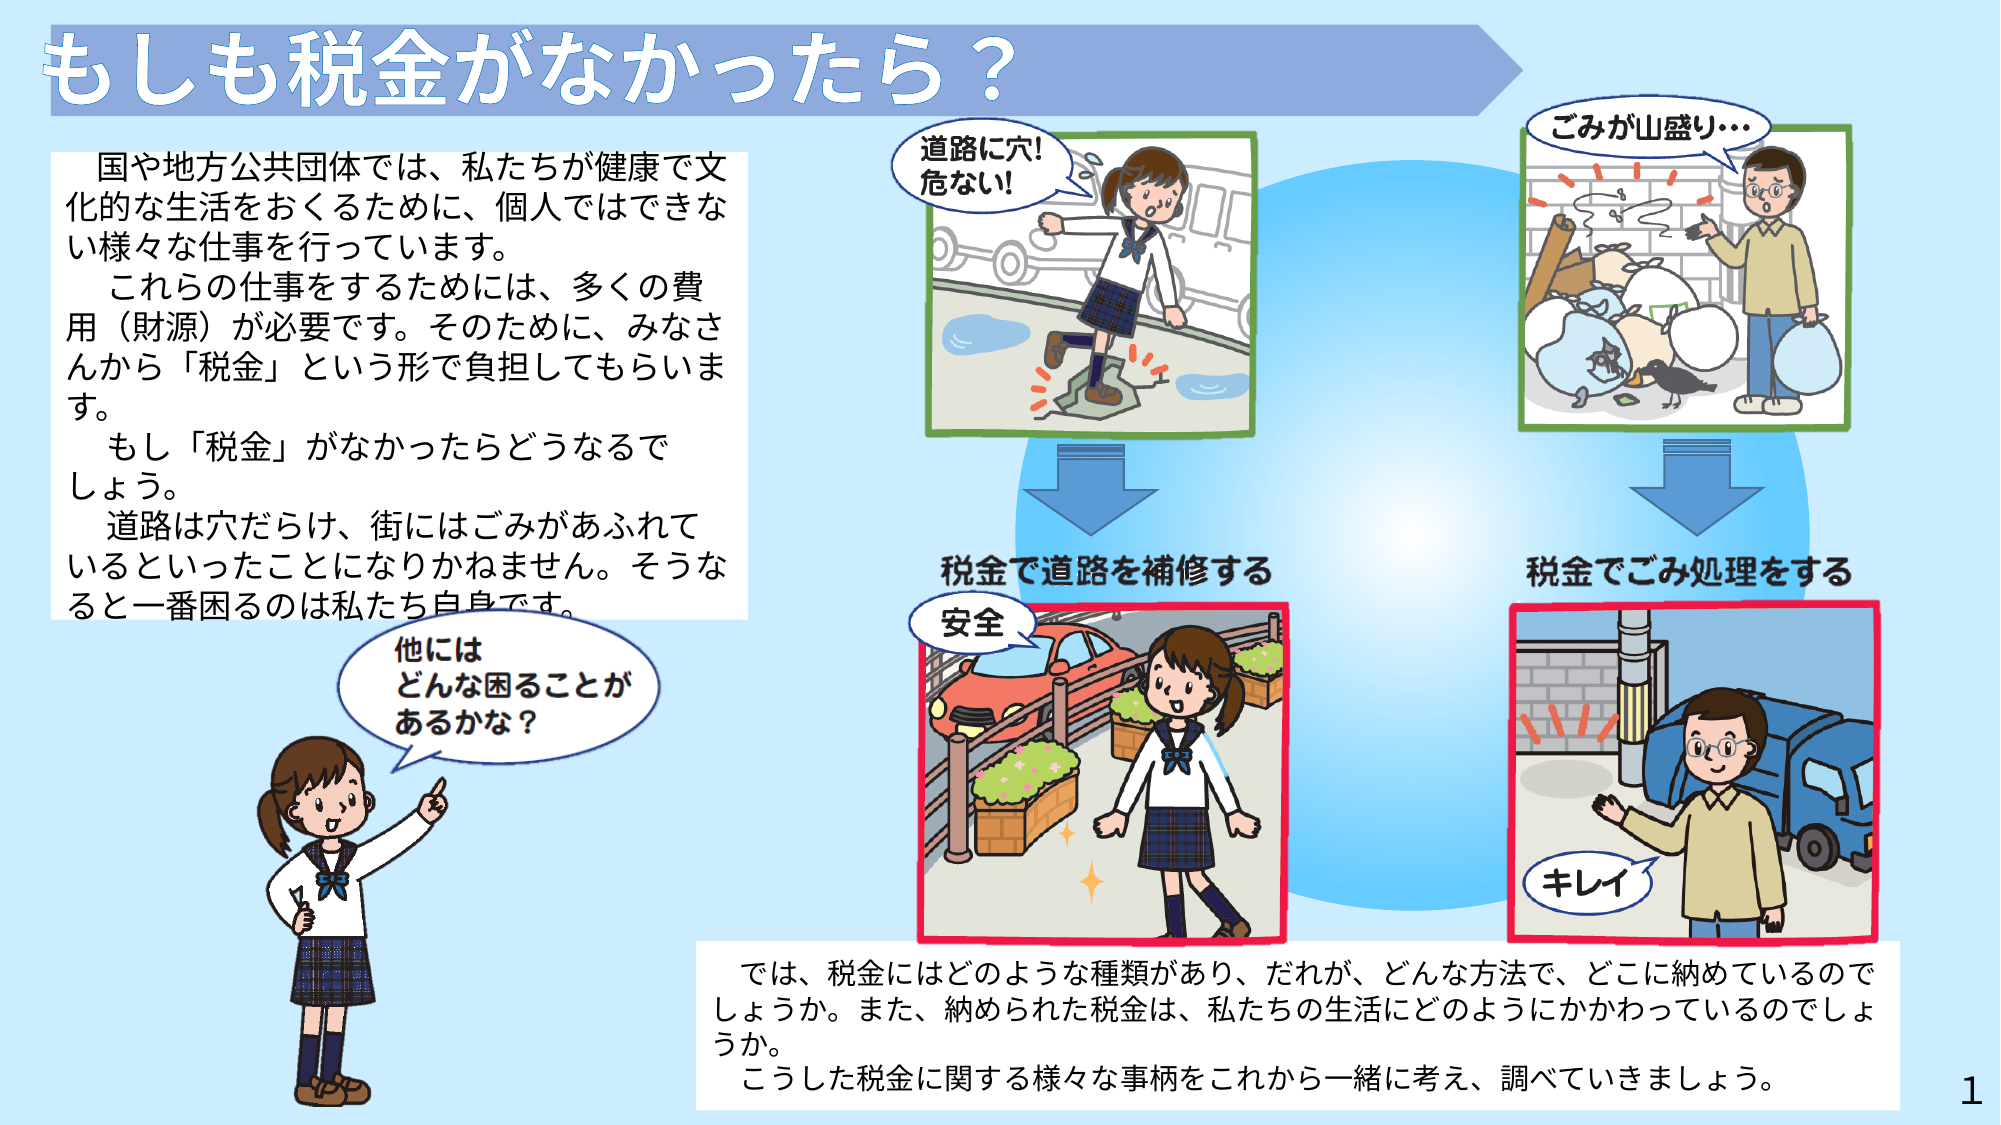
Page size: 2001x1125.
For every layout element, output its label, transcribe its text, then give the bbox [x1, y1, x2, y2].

text_box [1628, 454, 1766, 537]
text_box [1014, 227, 1811, 912]
picture [1509, 91, 1863, 435]
picture [1500, 547, 1894, 953]
text_box [1021, 444, 1160, 537]
picture [243, 605, 670, 1118]
picture [903, 547, 1305, 953]
text_box １ [1938, 1059, 2000, 1120]
text_box [1663, 439, 1731, 444]
text_box では、税金にはどのような種類があり、だれが、どんな方法で、どこに納めているのでしょうか。また、納められた税金は、私たちの生活にどのようにかかわっているのでしょうか。 こうした税金に関する様々な事柄をこれから一緒に考え、調べていきましょう。 [695, 940, 1901, 1111]
text_box 国や地方公共団体では、私たちが健康で文化的な生活をおくるために、個人ではできない様々な仕事を行っています。 これらの仕事をするためには、多くの費用（財源）が必要です。そのために、みなさんから「税金」という形で負担してもらいます。 もし「税金」がなかったらどうなるでしょう。 道路は穴だらけ、街にはごみがあふれているといったことになりかねません。そうなると一番困るのは私たち自身です。 [50, 227, 749, 621]
picture [884, 115, 1264, 443]
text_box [0, 9, 1524, 227]
text_box [1663, 445, 1731, 453]
